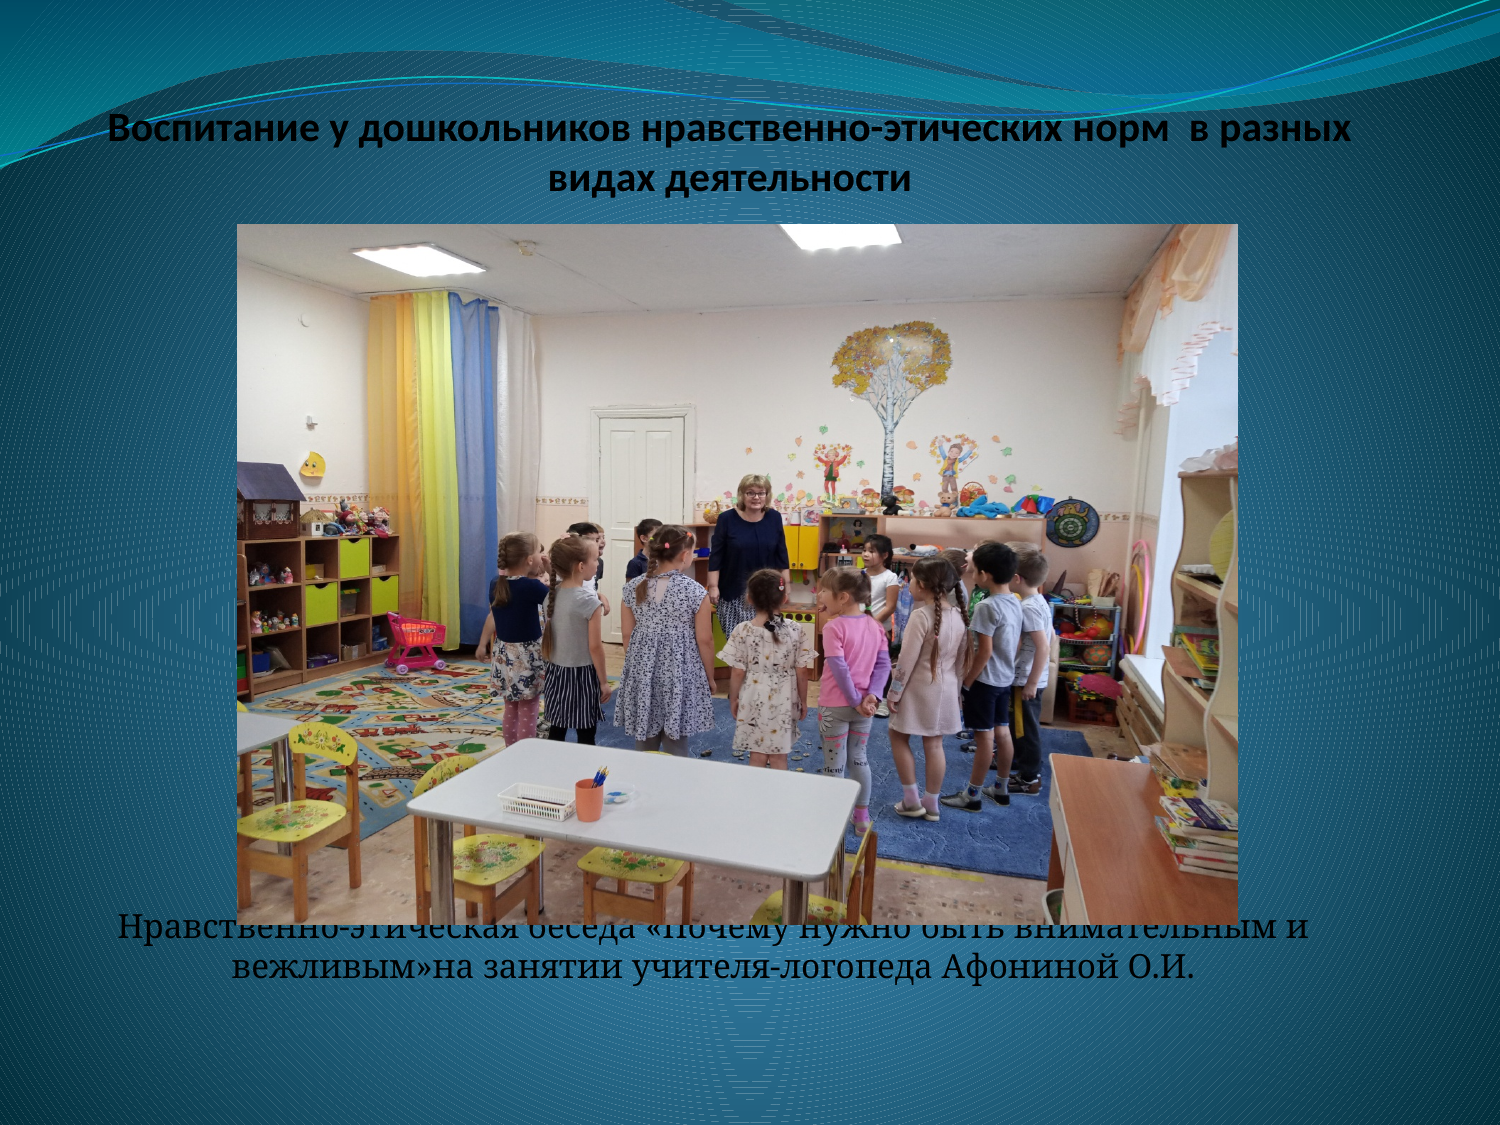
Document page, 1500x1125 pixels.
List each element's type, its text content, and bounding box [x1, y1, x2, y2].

title Воспитание у дошкольников нравственно-этических норм в разных видах деятельности [87, 0, 1376, 200]
subtitle Нравственно-этическая беседа «Почему нужно быть внимательным и вежливым»на занятии учителя-логопеда Афониной О.И. [75, 200, 1364, 1063]
picture [237, 224, 1238, 926]
